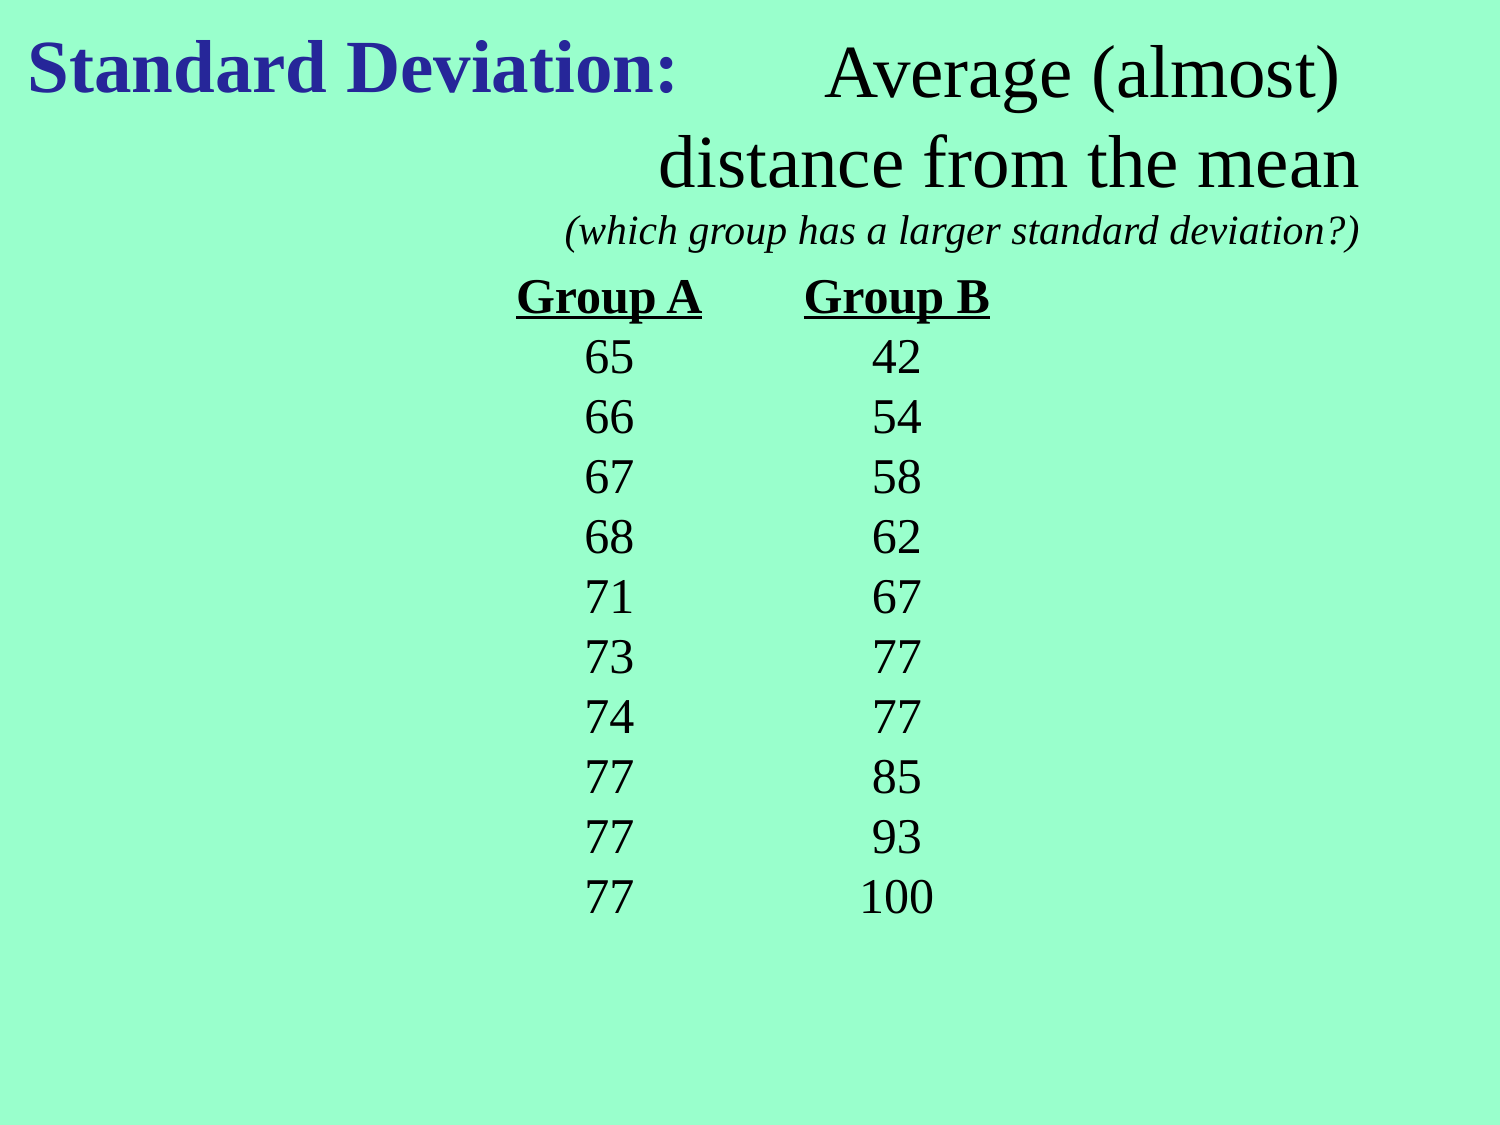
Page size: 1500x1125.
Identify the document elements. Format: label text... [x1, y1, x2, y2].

text_box Standard Deviation: [12, 12, 1288, 113]
text_box Group A 65 66 67 68 71 73 74 77 77 77 [501, 255, 718, 931]
text_box Group B 42 54 58 62 67 77 77 85 93 100 [788, 261, 1005, 931]
text_box Average (almost) distance from the mean (which group has a larger standard deviation?) [437, 15, 1375, 261]
